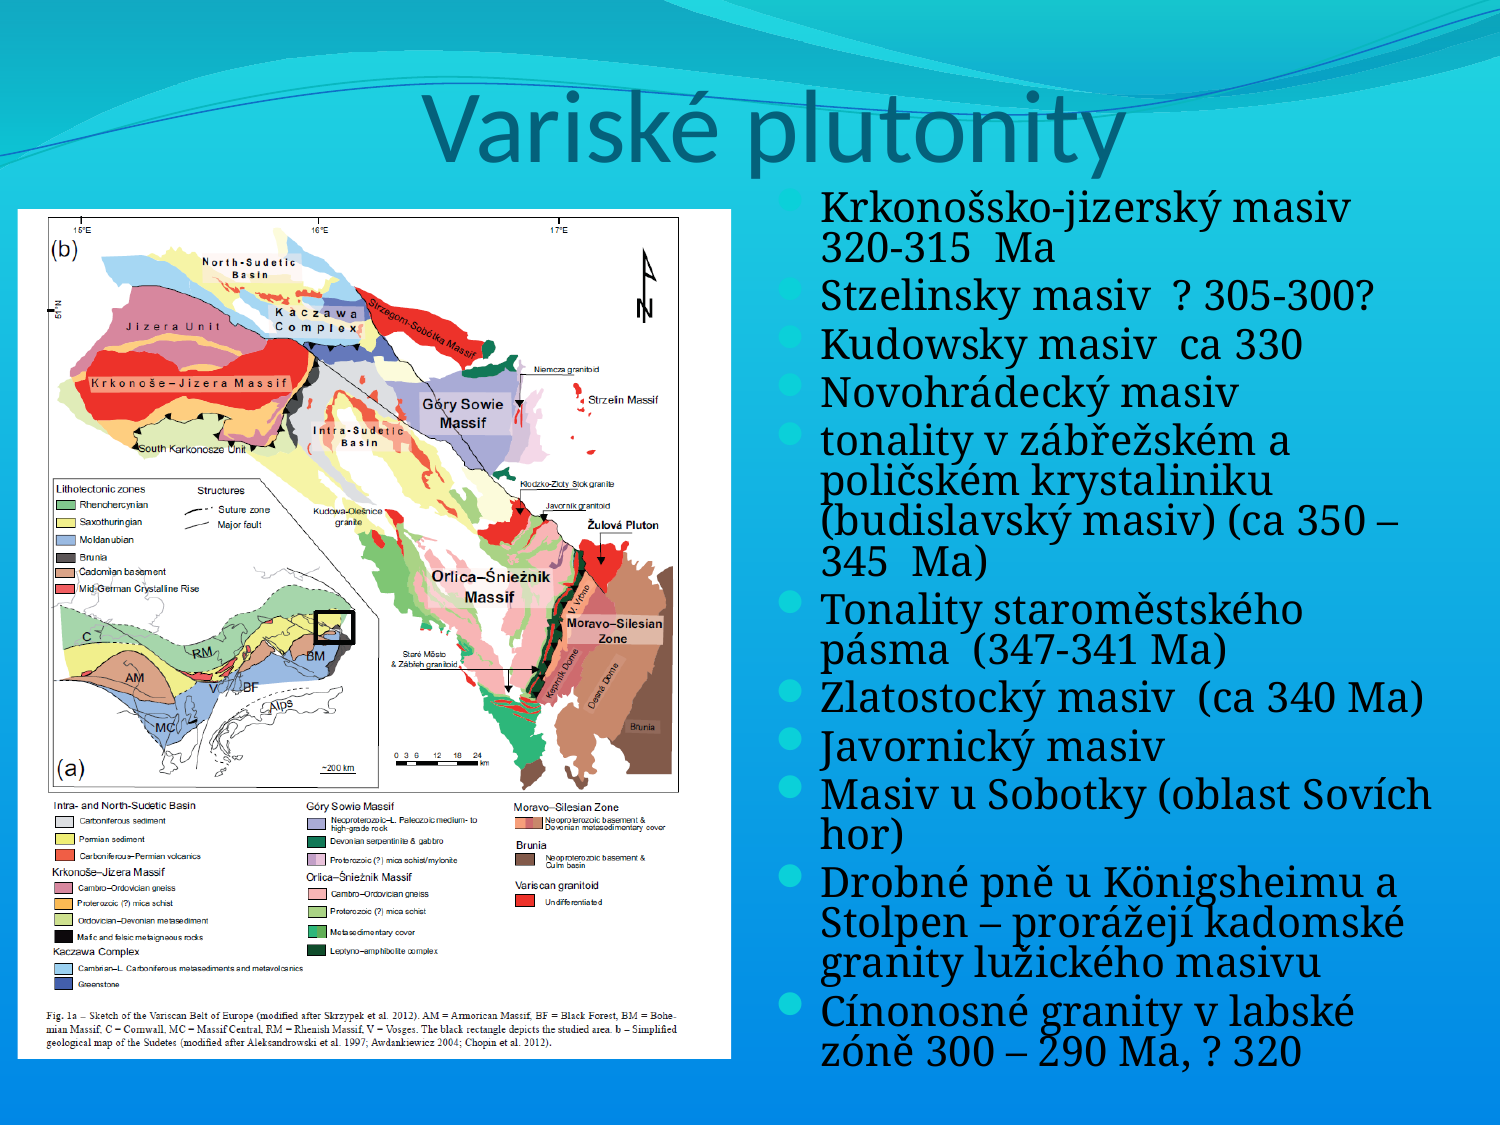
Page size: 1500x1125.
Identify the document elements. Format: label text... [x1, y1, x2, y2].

list Krkonošsko-jizerský masiv 320-315 Ma Stzelinsky masiv ? 305-300? Kudowsky masiv ca 330 Novohrádecký masiv tonality v zábřežském a poličském krystaliniku (budislavský masiv) (ca 350 – 345 Ma) Tonality staroměstského pásma (347-341 Ma) Zlatostocký masiv (ca 340 Ma) Javornický masiv Masiv u Sobotky (oblast Sovích hor) Drobné pně u Königsheimu a Stolpen – prorážejí kadomské granity lužického masivu Cínonosné granity v labské zóně 300 – 290 Ma, ? 320 [760, 182, 1455, 1094]
picture [17, 209, 732, 1059]
title Variské plutonity [100, 0, 1451, 183]
